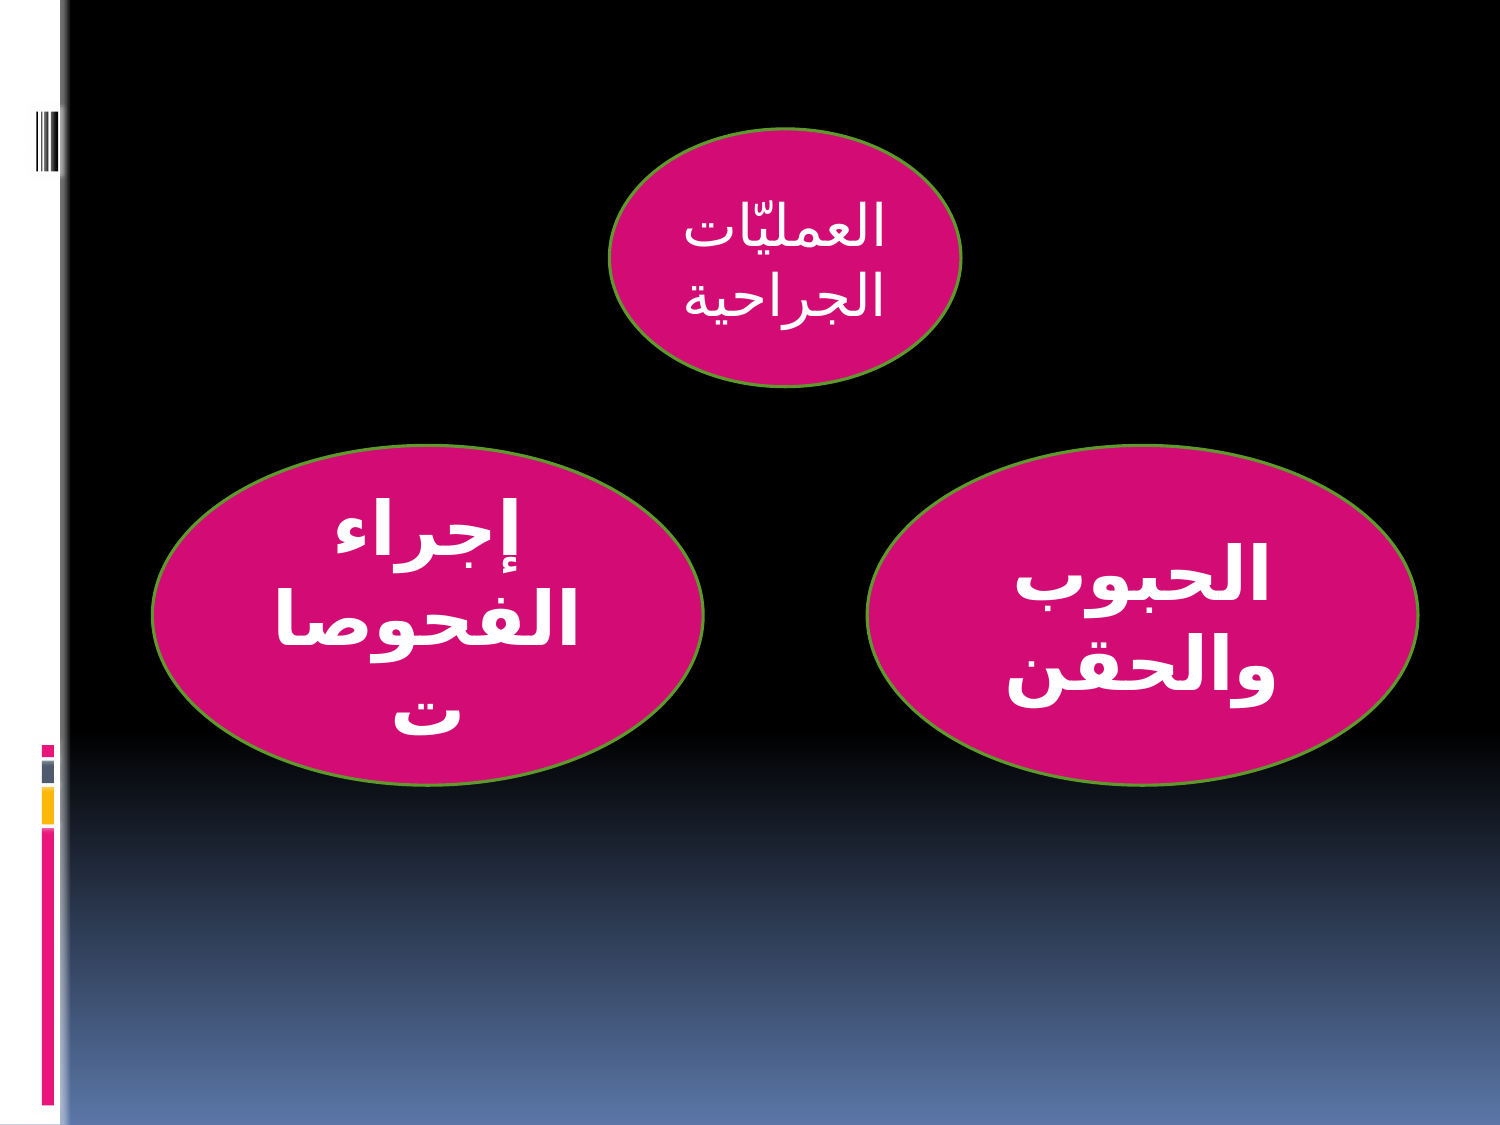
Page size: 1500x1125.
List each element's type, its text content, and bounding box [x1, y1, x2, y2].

text_box العمليّات الجراحية [607, 127, 963, 389]
text_box إجراء الفحوصات [150, 443, 705, 787]
text_box الحبوب والحقن [865, 443, 1420, 787]
